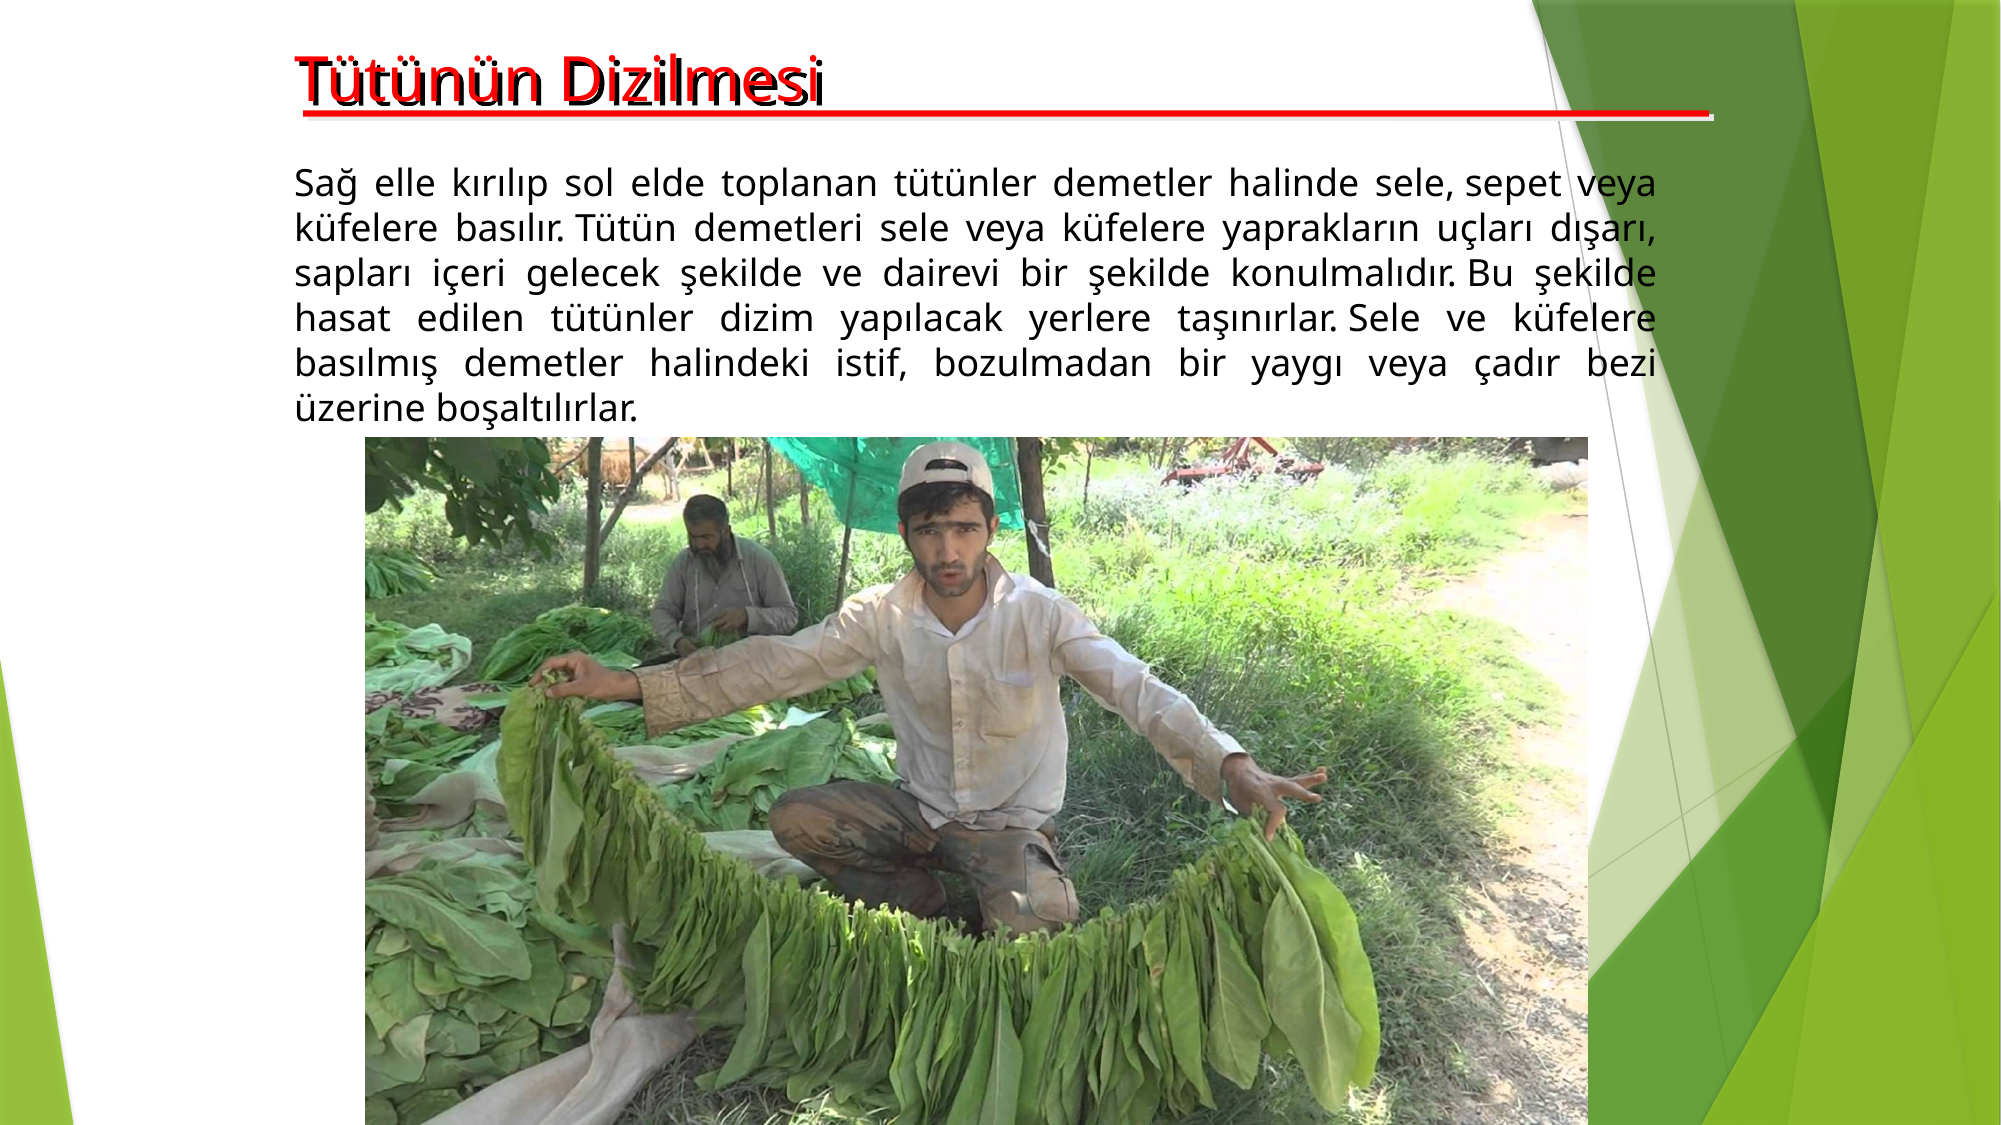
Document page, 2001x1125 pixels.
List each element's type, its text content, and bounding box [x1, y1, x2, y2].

text_box Sağ elle kırılıp sol elde toplanan tütünler demetler halinde sele, sepet veya küfelere basılır. Tütün demetleri sele veya küfelere yaprakların uçları dışarı, sapları içeri gelecek şekilde ve dairevi bir şekilde konulmalıdır. Bu şekilde hasat edilen tütünler dizim yapılacak yerlere taşınırlar. Sele ve küfelere basılmış demetler halindeki istif, bozulmadan bir yaygı veya çadır bezi üzerine boşaltılırlar. [279, 151, 1674, 436]
picture [364, 436, 1588, 1125]
text_box Tütünün Dizilmesi [279, 31, 1417, 102]
